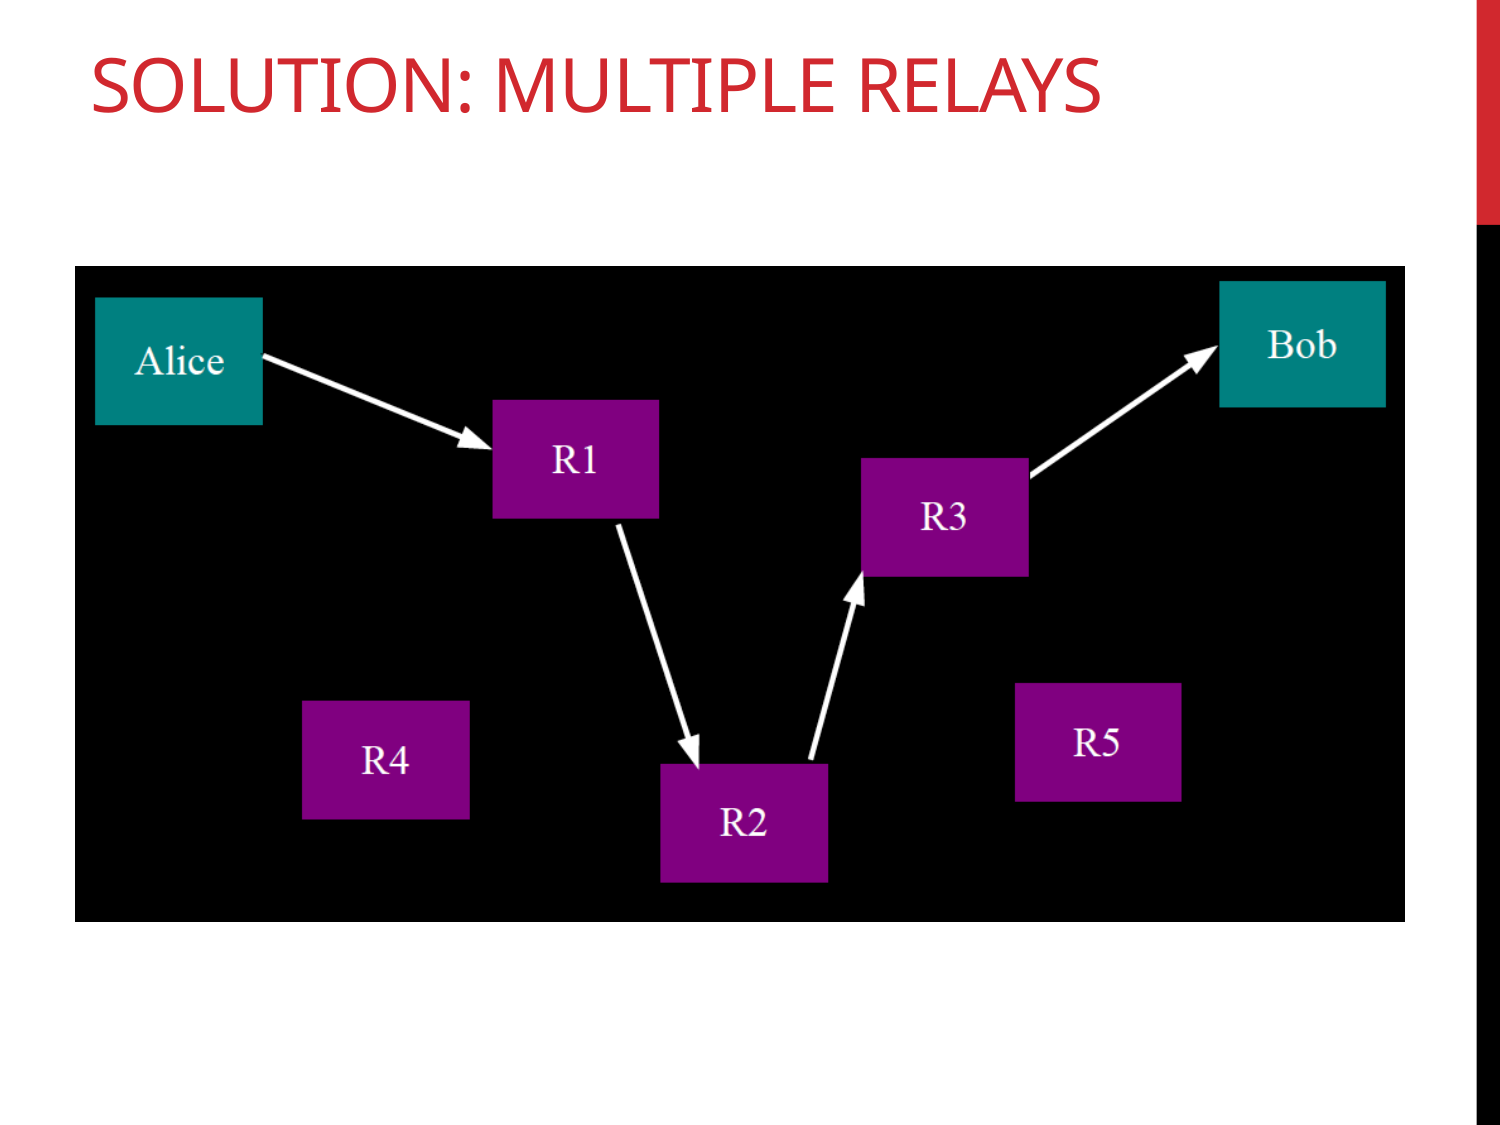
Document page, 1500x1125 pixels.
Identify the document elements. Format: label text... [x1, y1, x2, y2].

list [74, 182, 1406, 1006]
title Solution: multiple relays [75, 25, 1405, 136]
